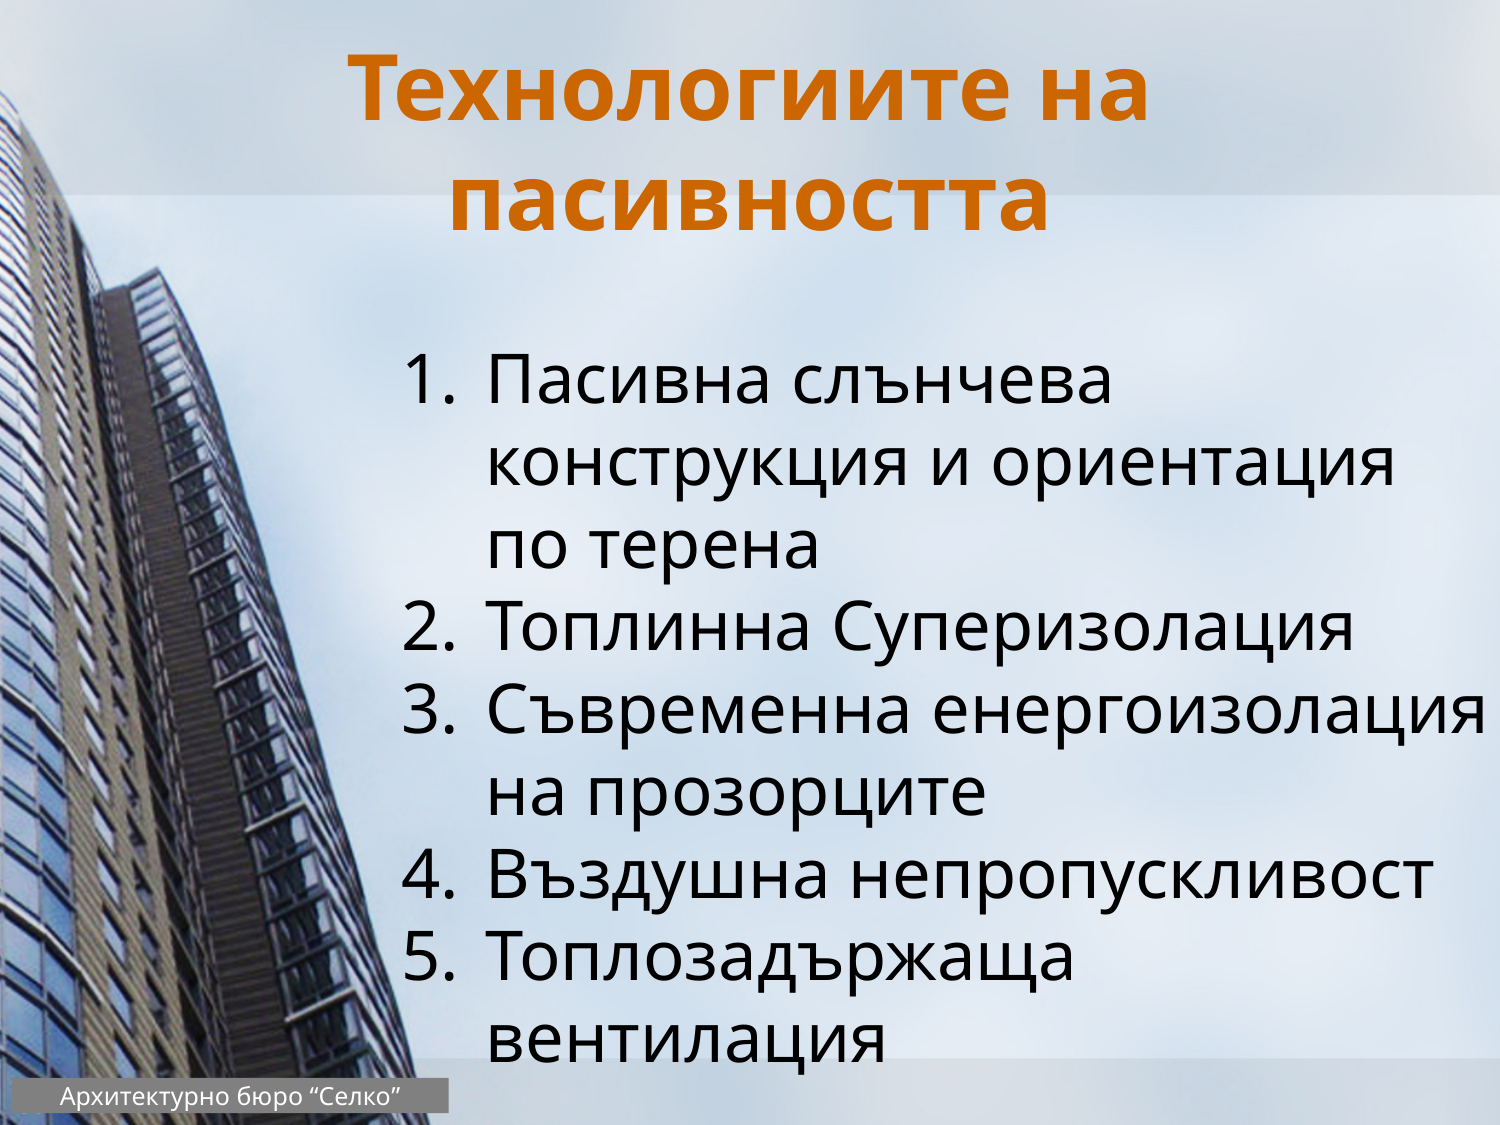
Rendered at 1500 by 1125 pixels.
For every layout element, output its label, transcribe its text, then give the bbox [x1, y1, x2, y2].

title Технологиите на пасивността [74, 44, 1426, 233]
picture [0, 0, 1500, 1125]
text_box Пасивна слънчева конструкция и ориентация по терена Топлинна Суперизолация Съвременна енергоизолация на прозорците Въздушна непропускливост Топлозадържаща вентилация [386, 327, 1500, 434]
text_box Архитектурно бюро “Селко” [10, 1076, 451, 1115]
